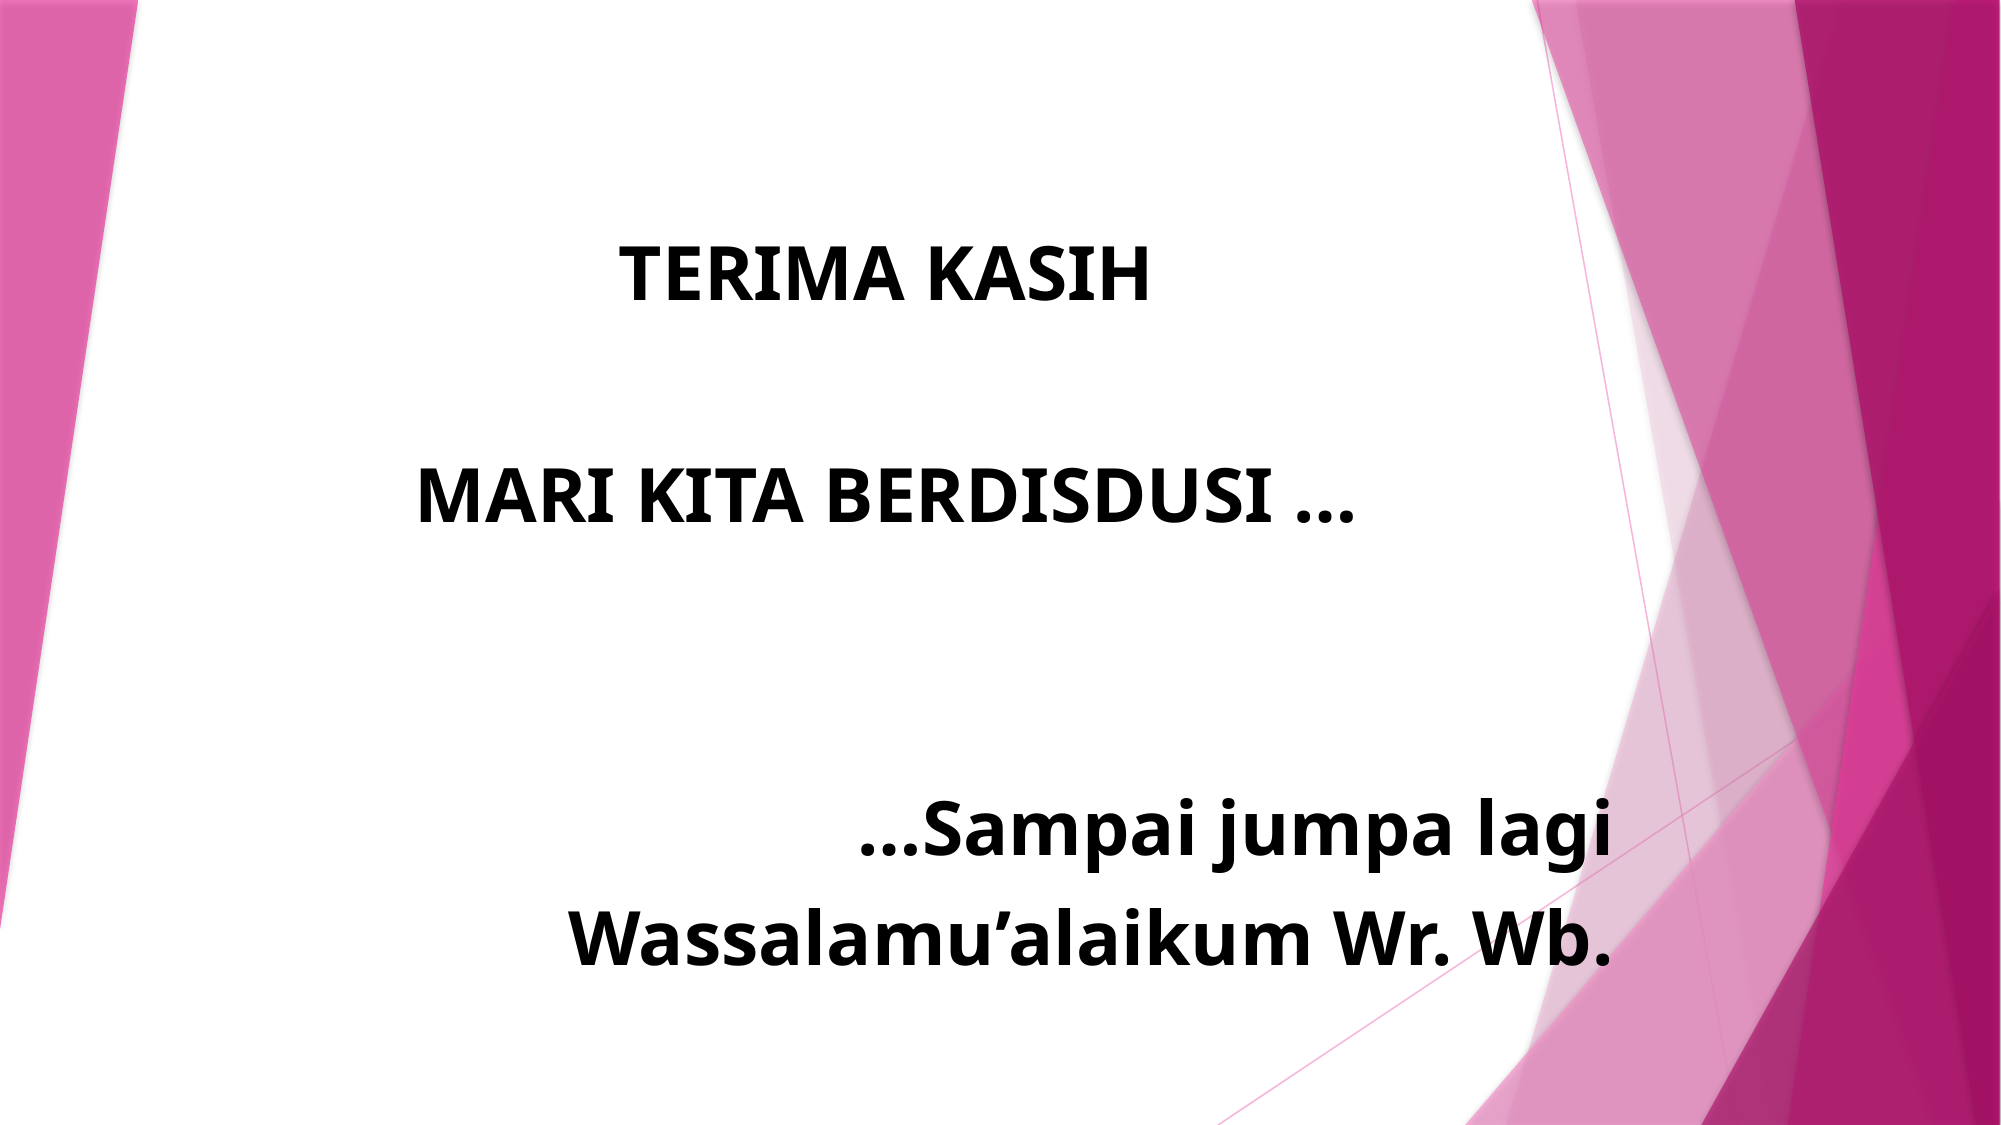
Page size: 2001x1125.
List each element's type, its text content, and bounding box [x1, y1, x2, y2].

subtitle TERIMA KASIH MARI KITA BERDISDUSI … …Sampai jumpa lagi Wassalamu’alaikum Wr. Wb. [143, 107, 1630, 1024]
